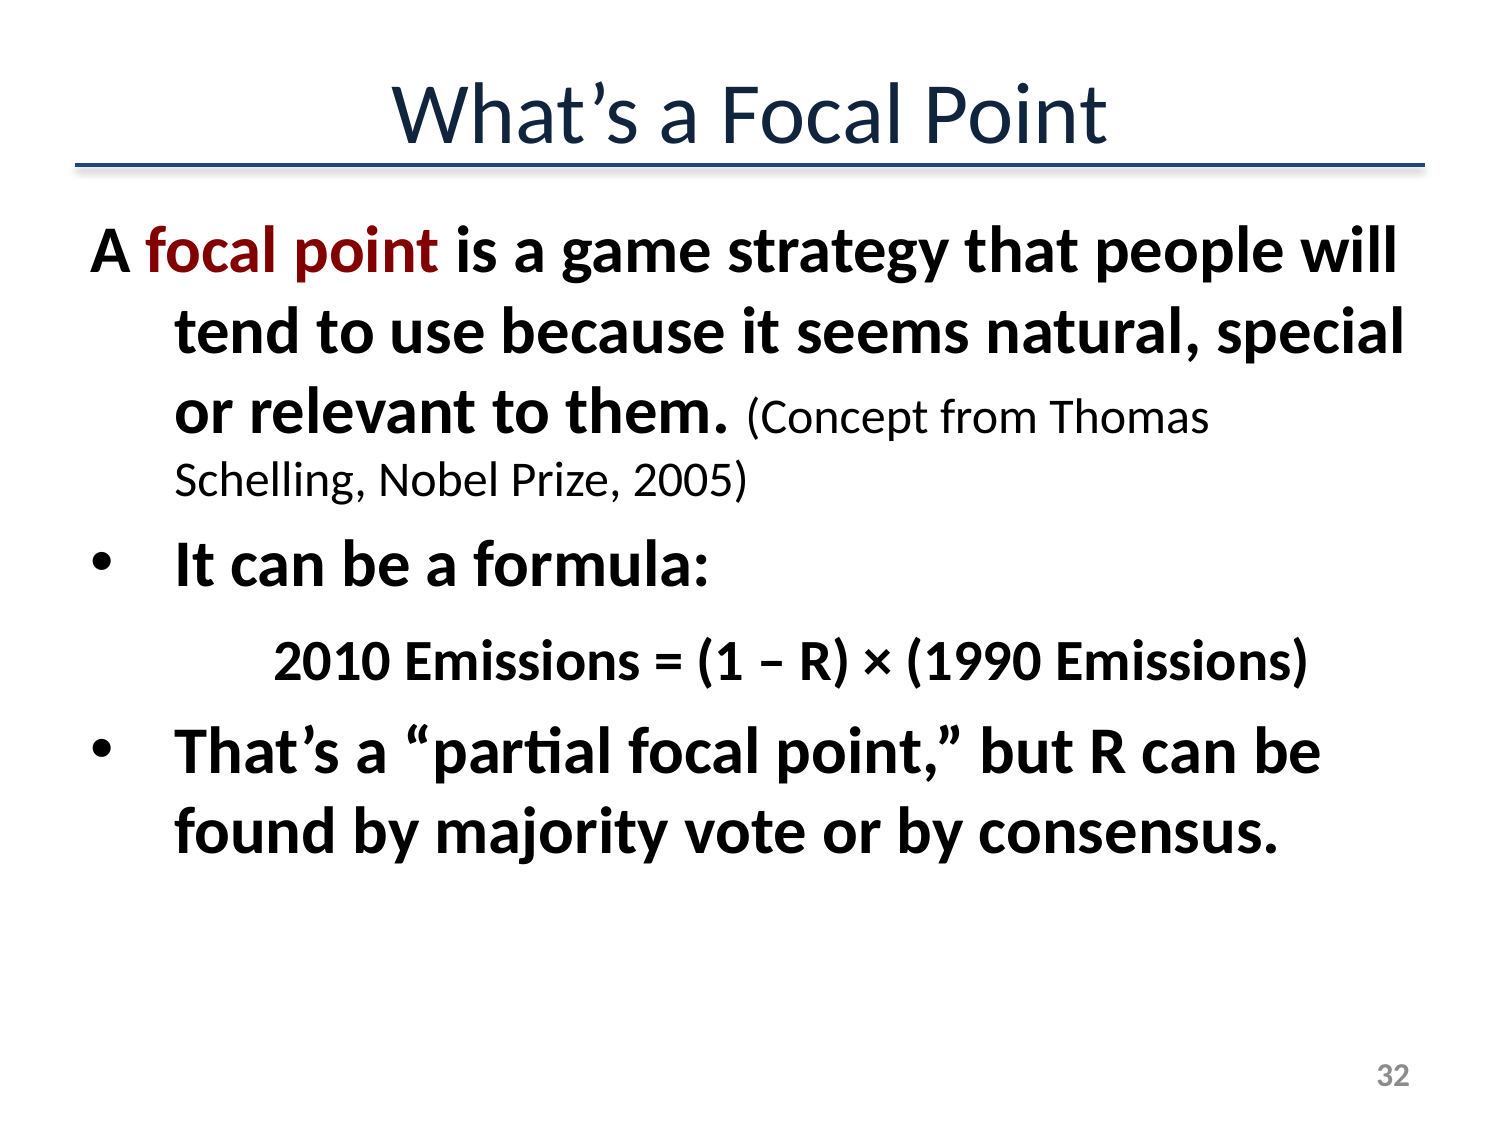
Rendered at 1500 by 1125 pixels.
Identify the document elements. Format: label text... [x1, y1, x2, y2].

slide_number 32 [1074, 1042, 1425, 1103]
title What’s a Focal Point [75, 45, 1425, 198]
list A focal point is a game strategy that people will tend to use because it seems natural, special or relevant to them. (Concept from Thomas Schelling, Nobel Prize, 2005) It can be a formula: 2010 Emissions = (1 – R) × (1990 Emissions) That’s a “partial focal point,” but R can be found by majority vote or by consensus. [75, 198, 1425, 1005]
